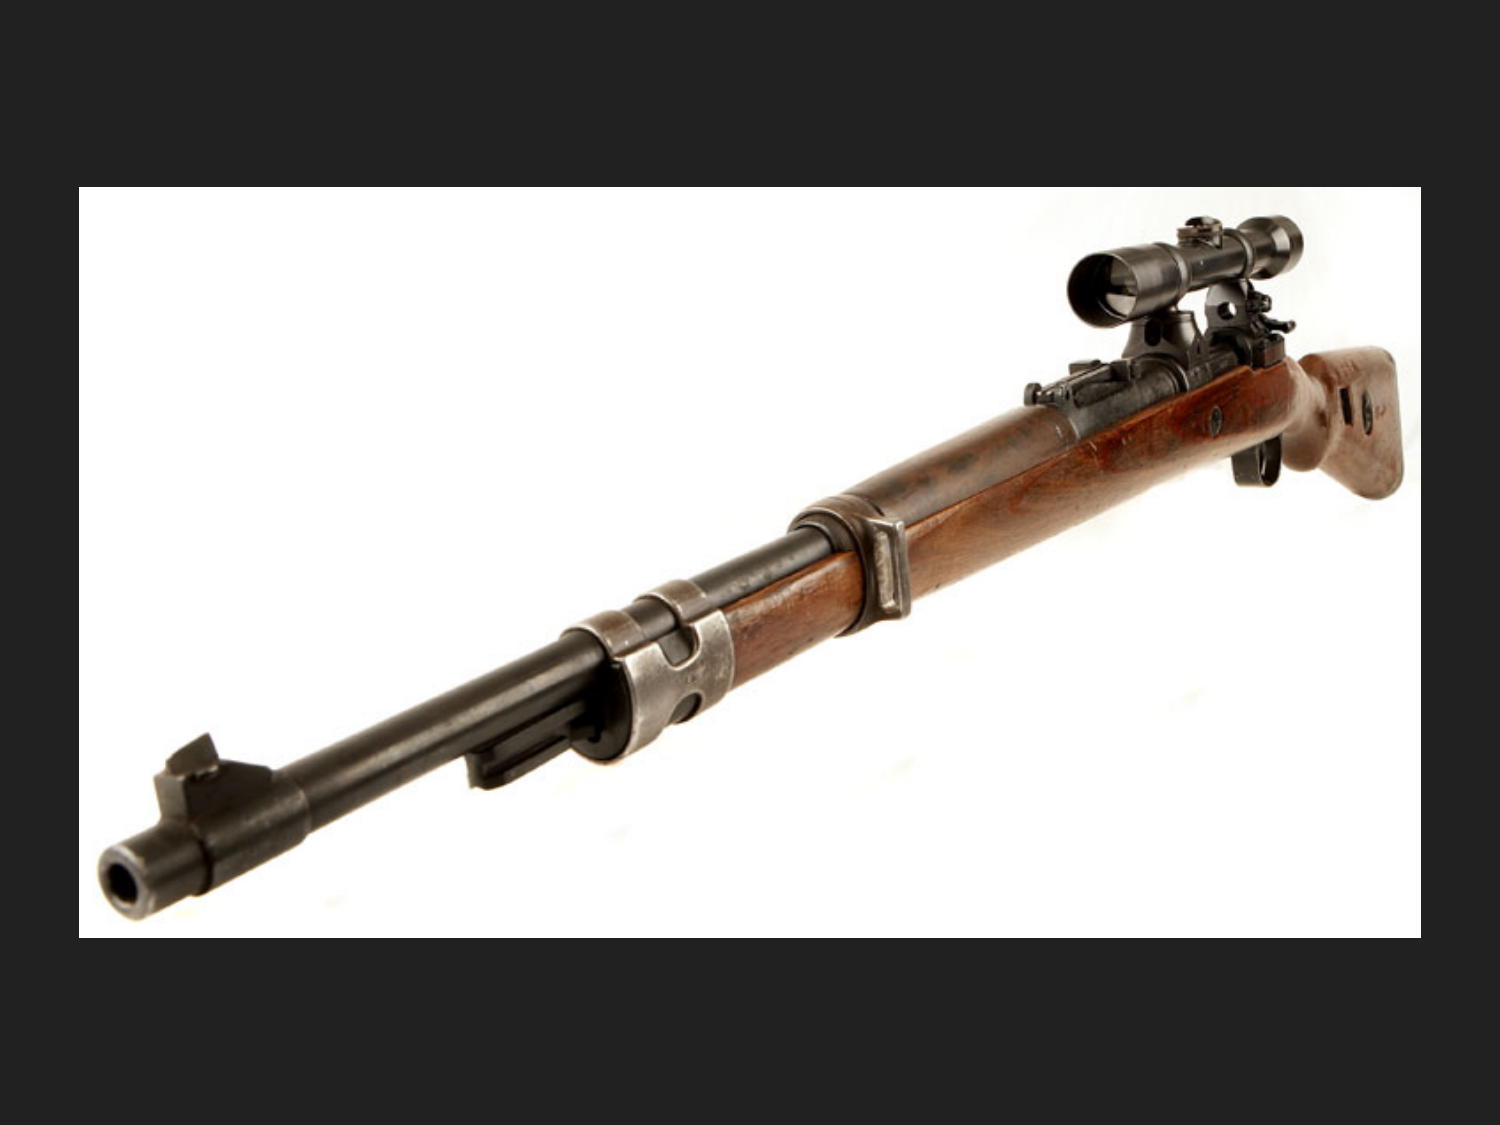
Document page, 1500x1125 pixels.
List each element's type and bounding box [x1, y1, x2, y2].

picture [79, 187, 1421, 938]
